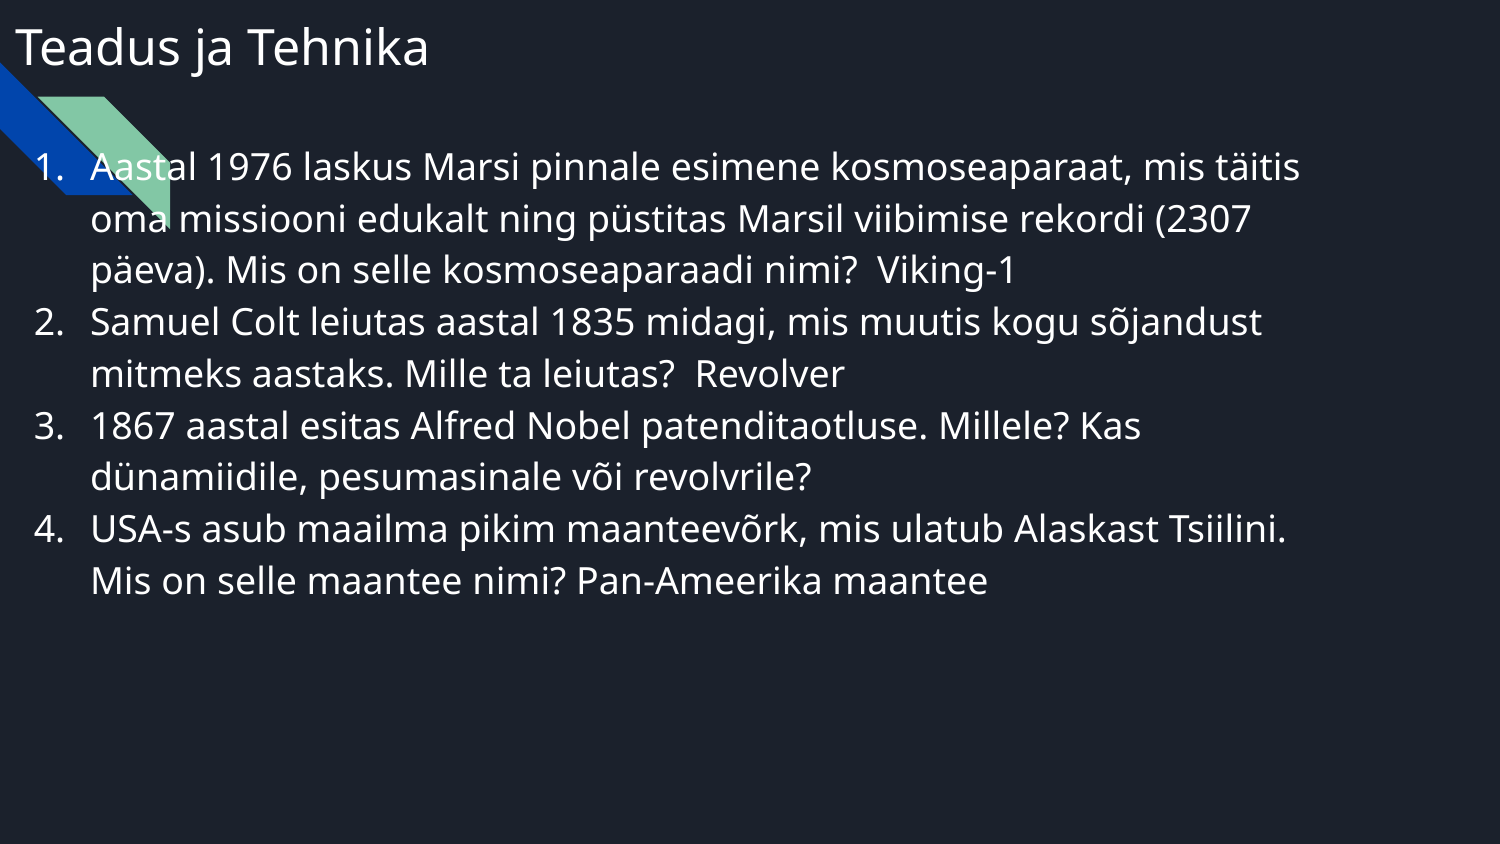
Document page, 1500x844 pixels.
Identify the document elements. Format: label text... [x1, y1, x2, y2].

list Aastal 1976 laskus Marsi pinnale esimene kosmoseaparaat, mis täitis oma missiooni edukalt ning püstitas Marsil viibimise rekordi (2307 päeva). Mis on selle kosmoseaparaadi nimi? Viking-1 Samuel Colt leiutas aastal 1835 midagi, mis muutis kogu sõjandust mitmeks aastaks. Mille ta leiutas? Revolver 1867 aastal esitas Alfred Nobel patenditaotluse. Millele? Kas dünamiidile, pesumasinale või revolvrile? USA-s asub maailma pikim maanteevõrk, mis ulatub Alaskast Tsiilini. Mis on selle maantee nimi? Pan-Ameerika maantee [0, 121, 1368, 844]
title Teadus ja Tehnika [0, 0, 1368, 121]
